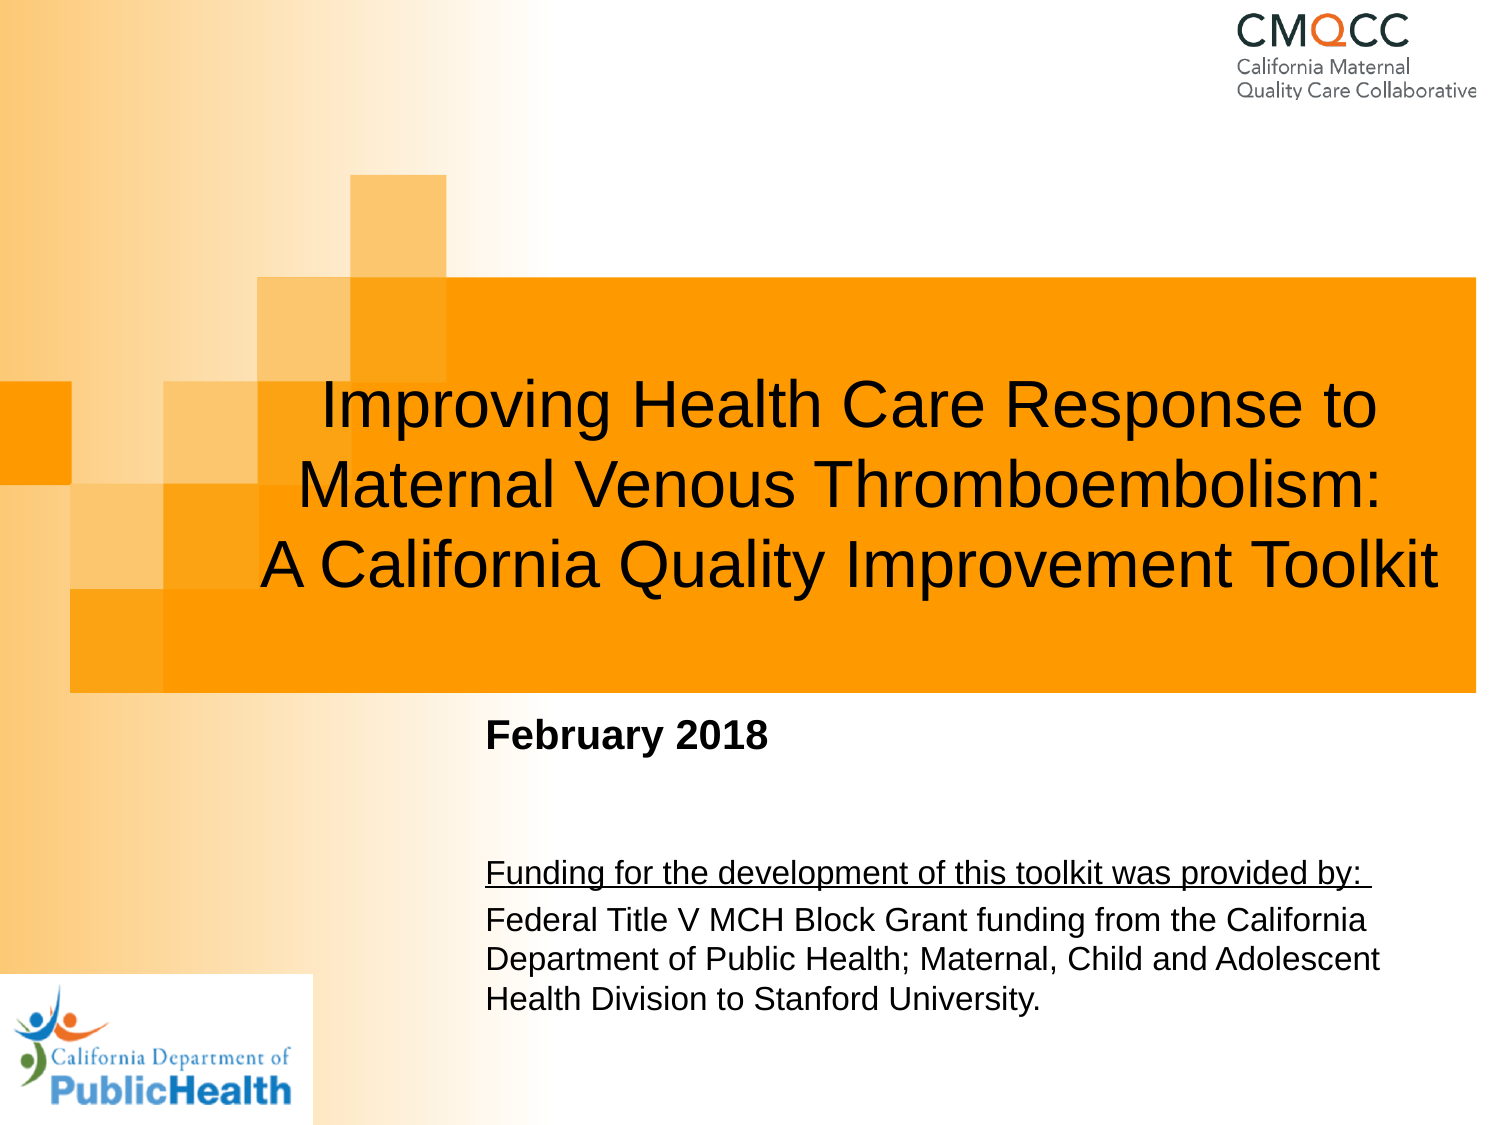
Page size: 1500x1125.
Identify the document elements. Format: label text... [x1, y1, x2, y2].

subtitle Funding for the development of this toolkit was provided by: Federal Title V MCH Block Grant funding from the California Department of Public Health; Maternal, Child and Adolescent Health Division to Stanford University. [470, 796, 1475, 1025]
picture [0, 973, 313, 1125]
title Improving Health Care Response to Maternal Venous Thromboembolism: A California Quality Improvement Toolkit [225, 299, 1475, 663]
text_box February 2018 [470, 699, 1475, 796]
